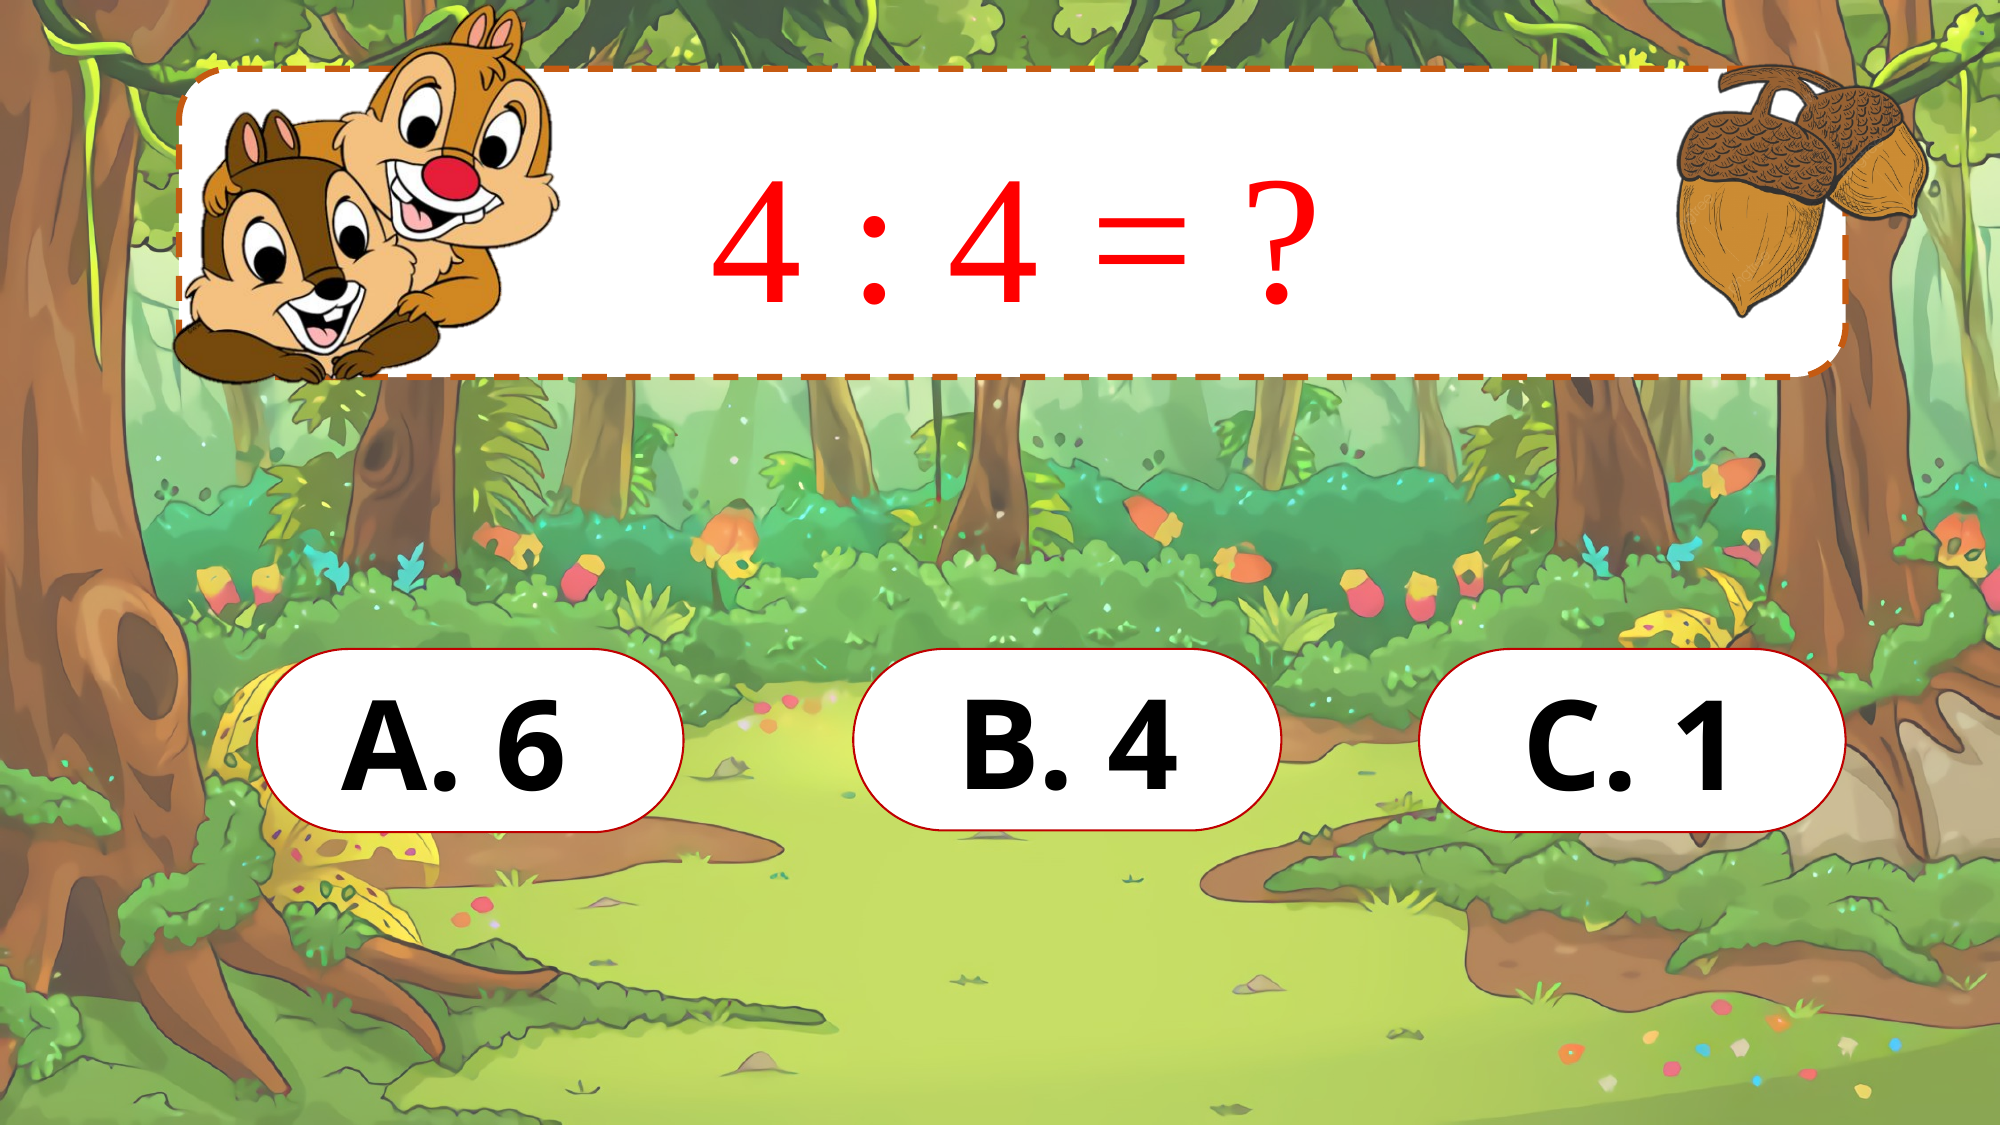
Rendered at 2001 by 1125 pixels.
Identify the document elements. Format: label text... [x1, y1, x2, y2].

picture [1549, 0, 2000, 428]
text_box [153, 0, 1549, 396]
text_box 3 [0, 0, 2000, 1125]
text_box A. 6 [255, 647, 685, 834]
text_box B. 4 [852, 647, 1283, 832]
text_box C. 1 [1418, 647, 1847, 834]
